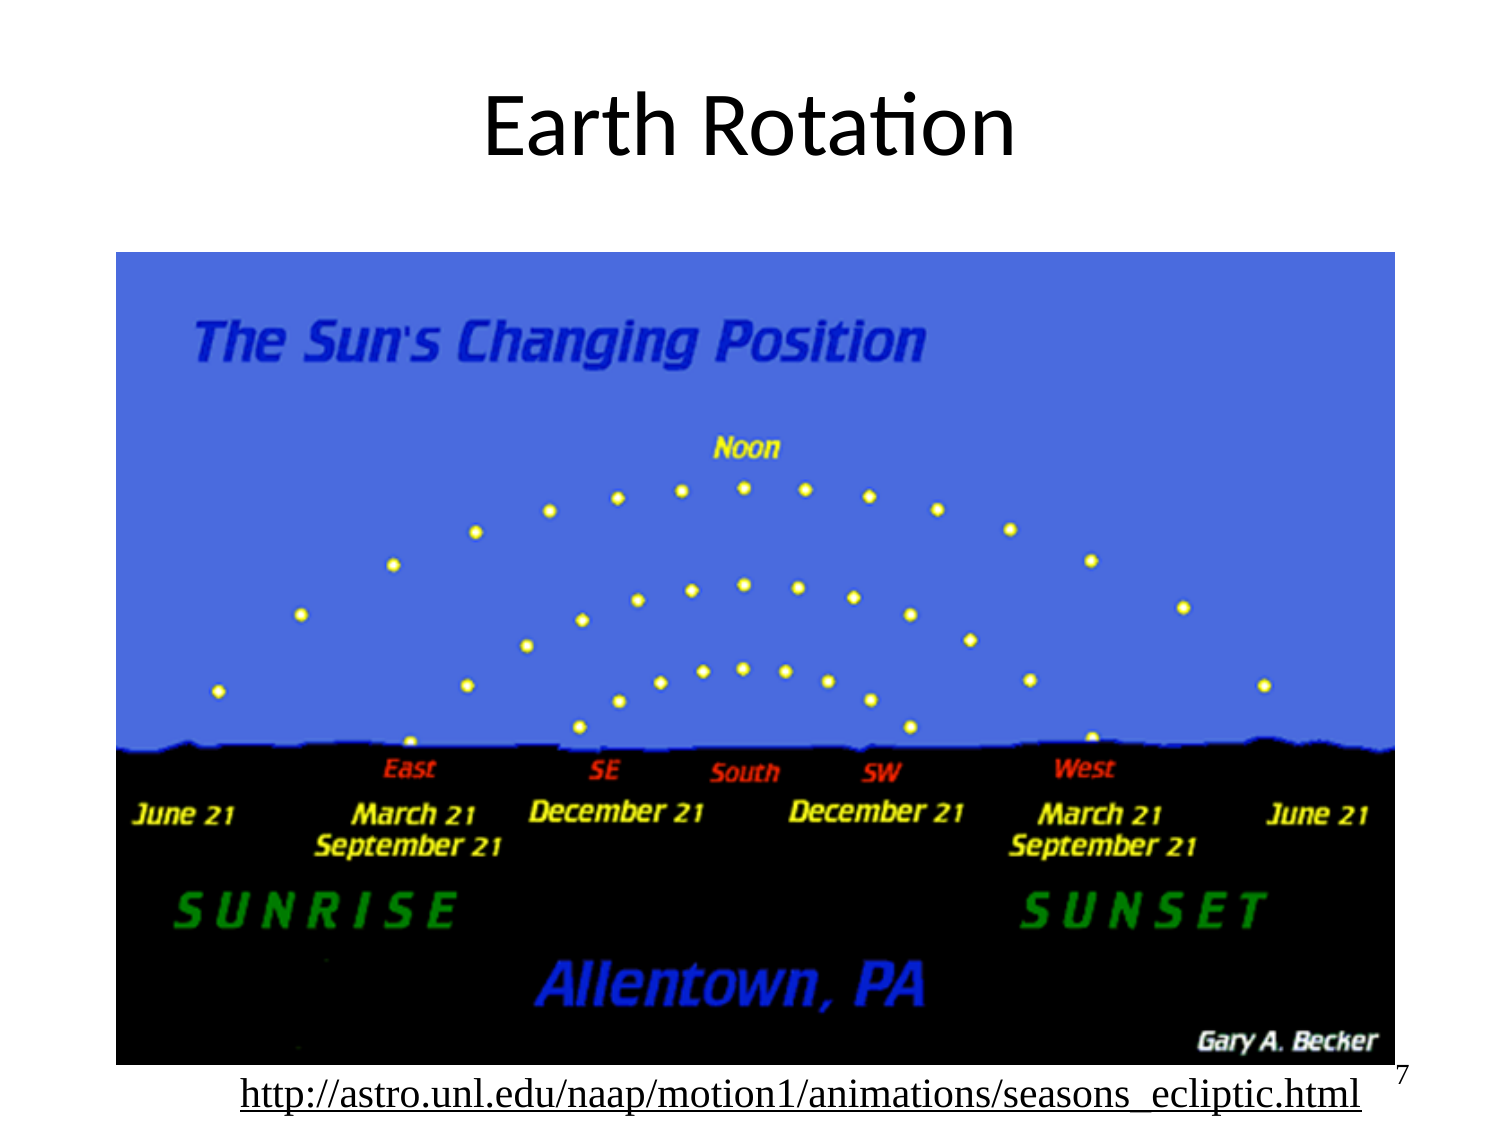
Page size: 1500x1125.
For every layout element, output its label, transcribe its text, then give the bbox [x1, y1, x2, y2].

picture [115, 252, 1396, 1066]
title Earth Rotation [112, 24, 1388, 213]
text_box http://astro.unl.edu/naap/motion1/animations/seasons_ecliptic.html [224, 1072, 1377, 1125]
slide_number ‹#› [1377, 1042, 1425, 1103]
